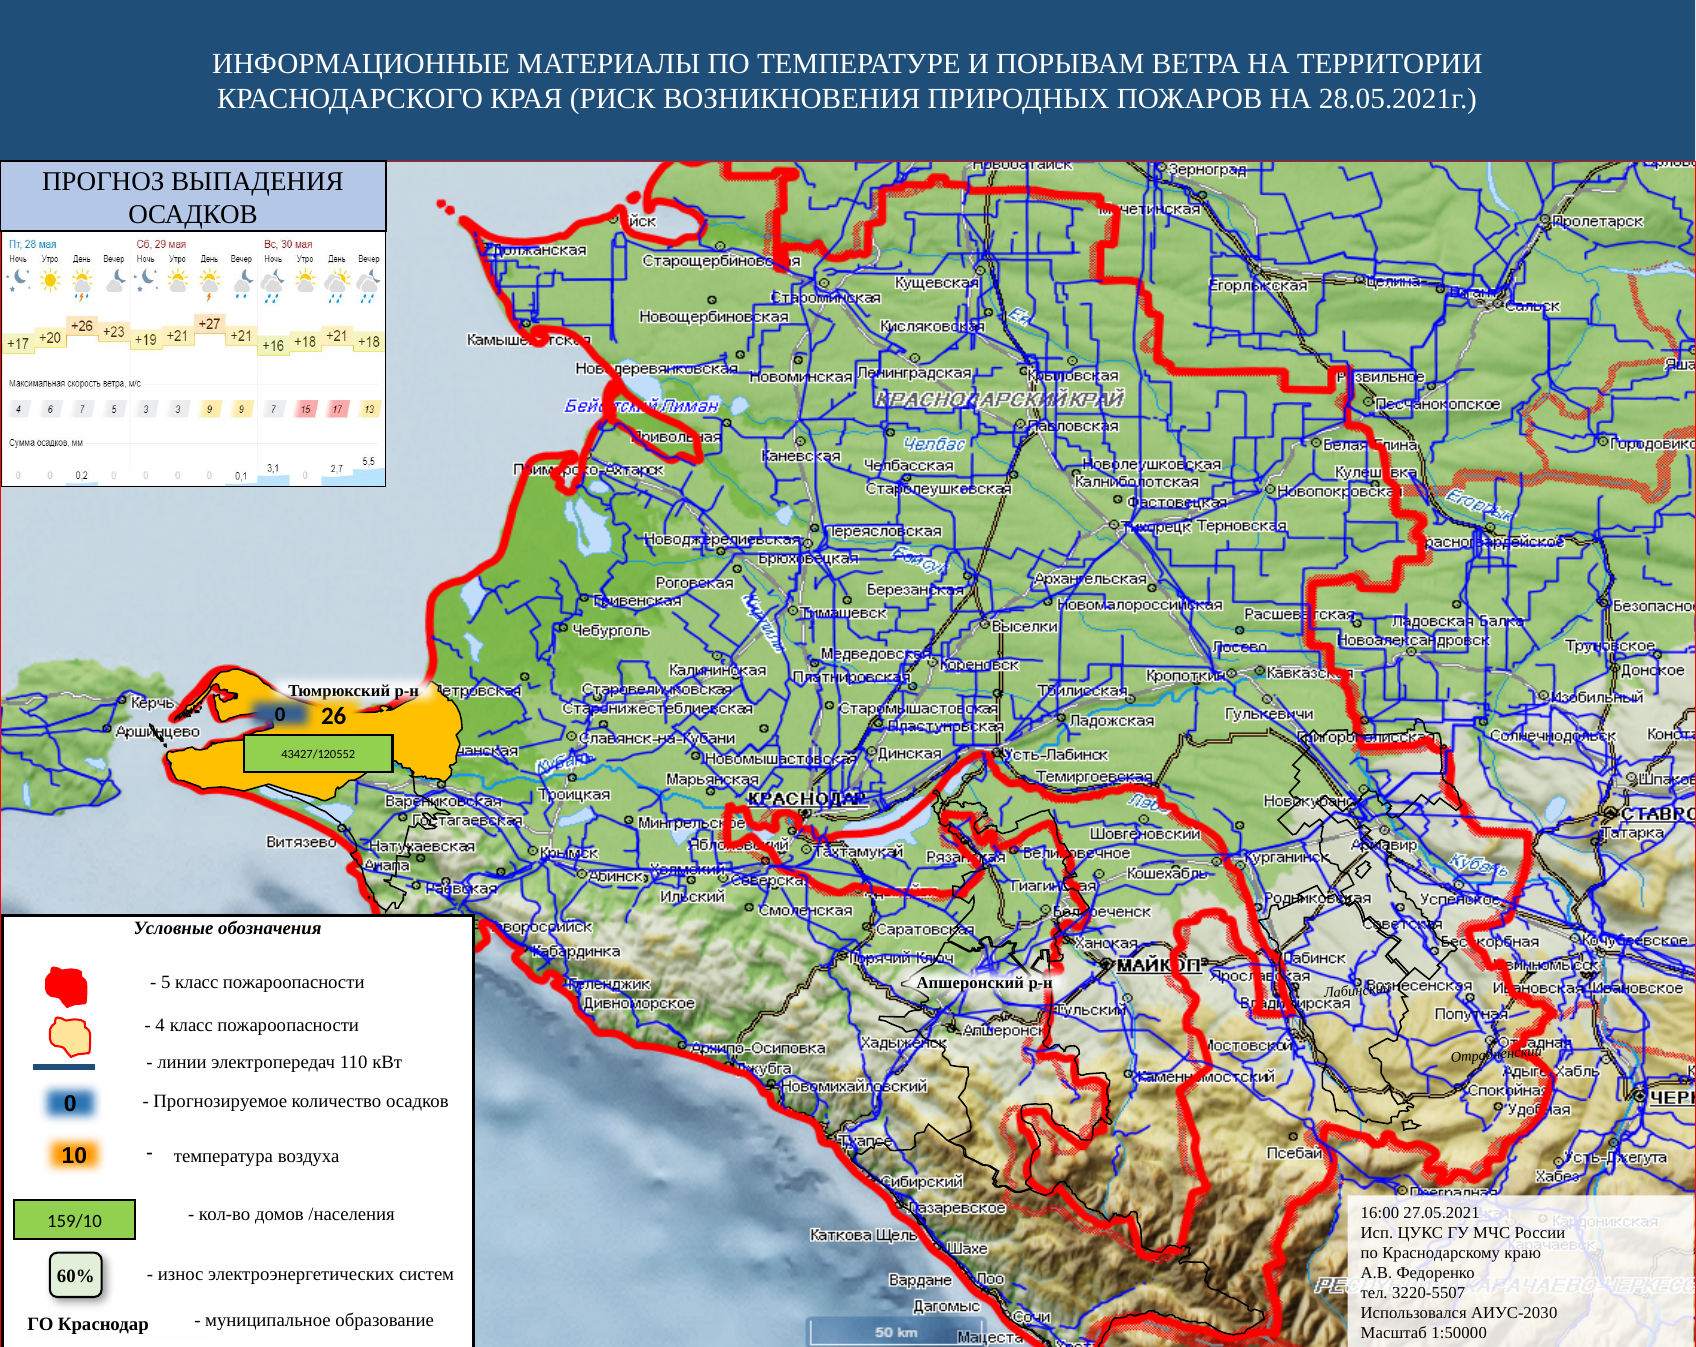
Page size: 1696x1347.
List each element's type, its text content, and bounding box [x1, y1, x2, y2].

picture [0, 161, 1696, 1347]
text_box ИНФОРМАЦИОННЫЕ МАТЕРИАЛЫ ПО ТЕМПЕРАТУРЕ И ПОРЫВАМ ВЕТРА НА ТЕРРИТОРИИ КРАСНОДАРСКОГО КРАЯ (РИСК ВОЗНИКНОВЕНИЯ ПРИРОДНЫХ ПОЖАРОВ НА 28.05.2021г.) [0, 0, 1696, 161]
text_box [2, 904, 583, 1347]
